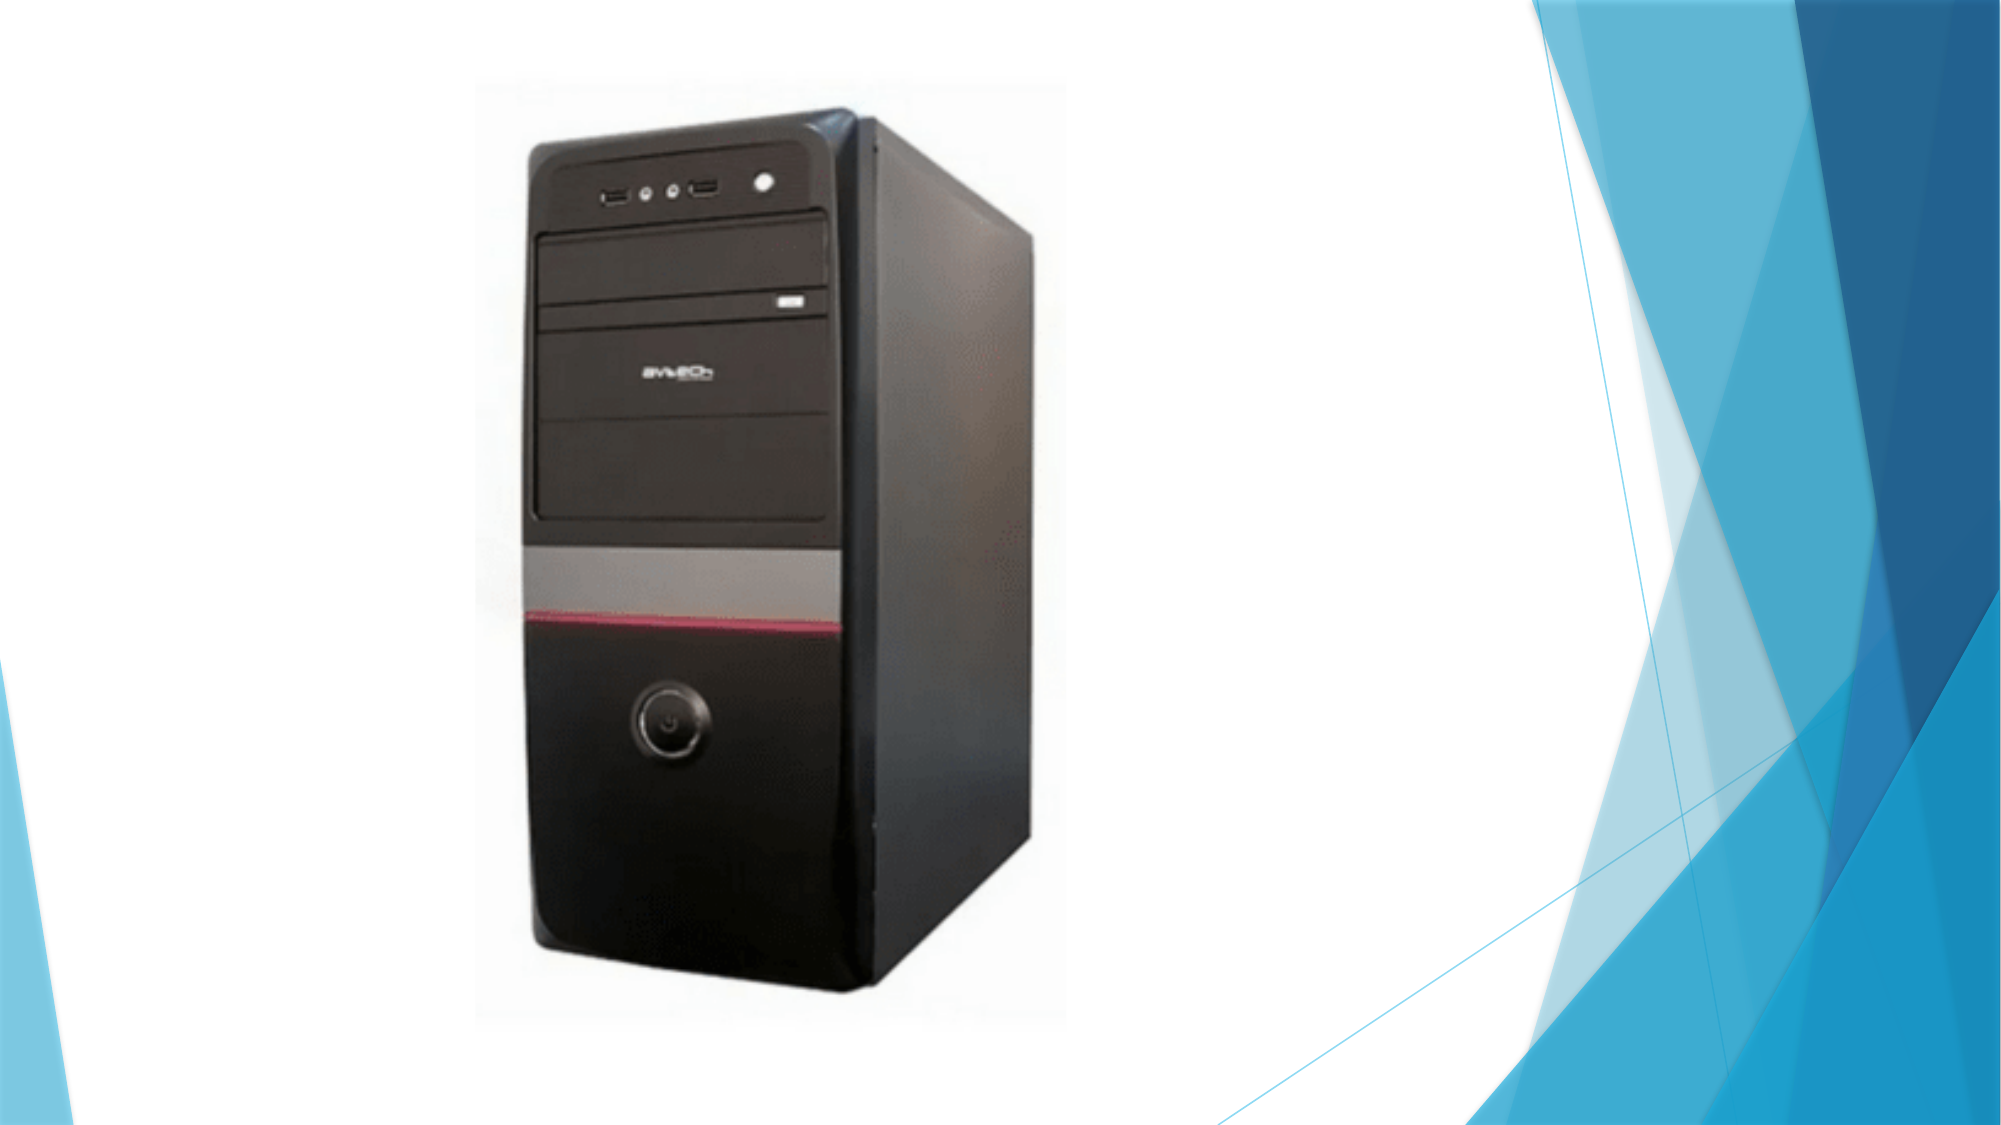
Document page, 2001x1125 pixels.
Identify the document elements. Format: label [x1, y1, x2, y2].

picture [474, 37, 1067, 1056]
